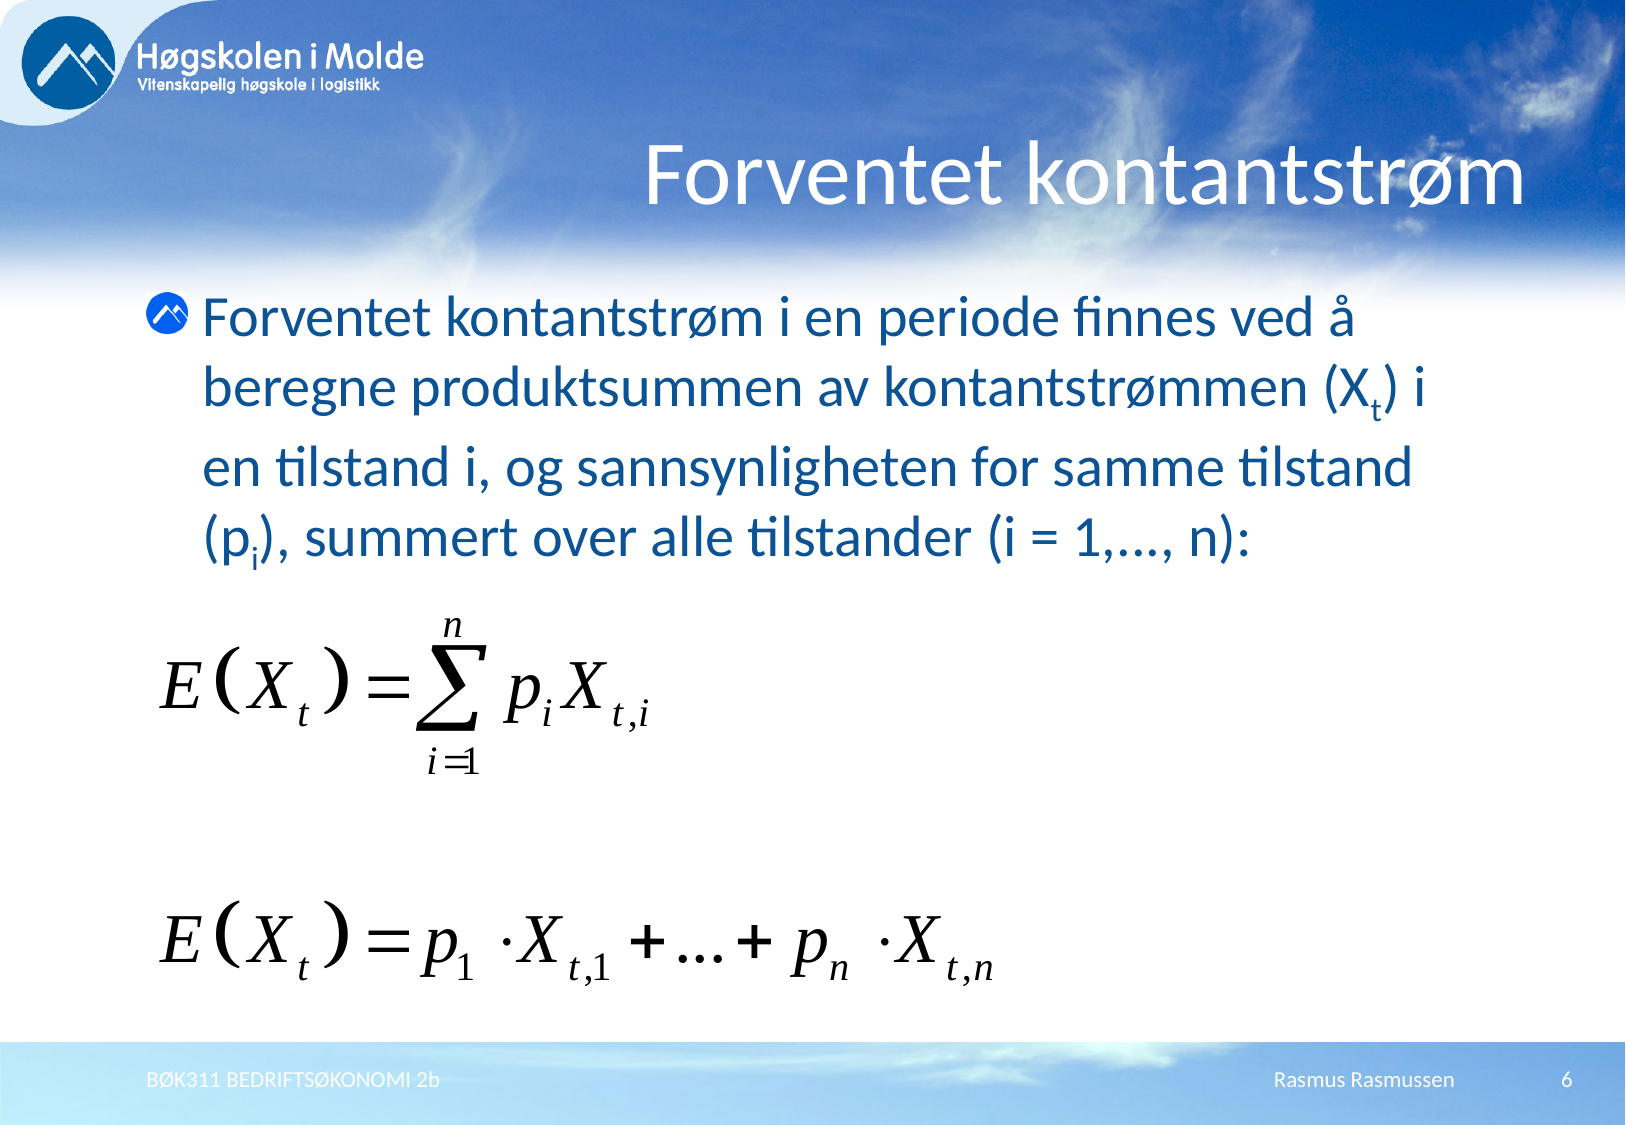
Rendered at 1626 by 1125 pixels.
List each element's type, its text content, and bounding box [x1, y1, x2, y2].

list Forventet kontantstrøm i en periode finnes ved å beregne produktsummen av kontantstrømmen (Xt) i en tilstand i, og sannsynligheten for samme tilstand (pi), summert over alle tilstander (i = 1,..., n): [131, 270, 1494, 991]
picture [0, 1042, 1625, 1125]
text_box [146, 591, 673, 791]
picture [146, 292, 188, 334]
title Forventet kontantstrøm [131, 105, 1544, 235]
slide_number Rasmus Rasmussen [1166, 1048, 1471, 1109]
slide_number 6 [1493, 1048, 1588, 1109]
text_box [146, 885, 1006, 1004]
picture [0, 0, 1625, 310]
footer BØK311 BEDRIFTSØKONOMI 2b [131, 1048, 1166, 1109]
